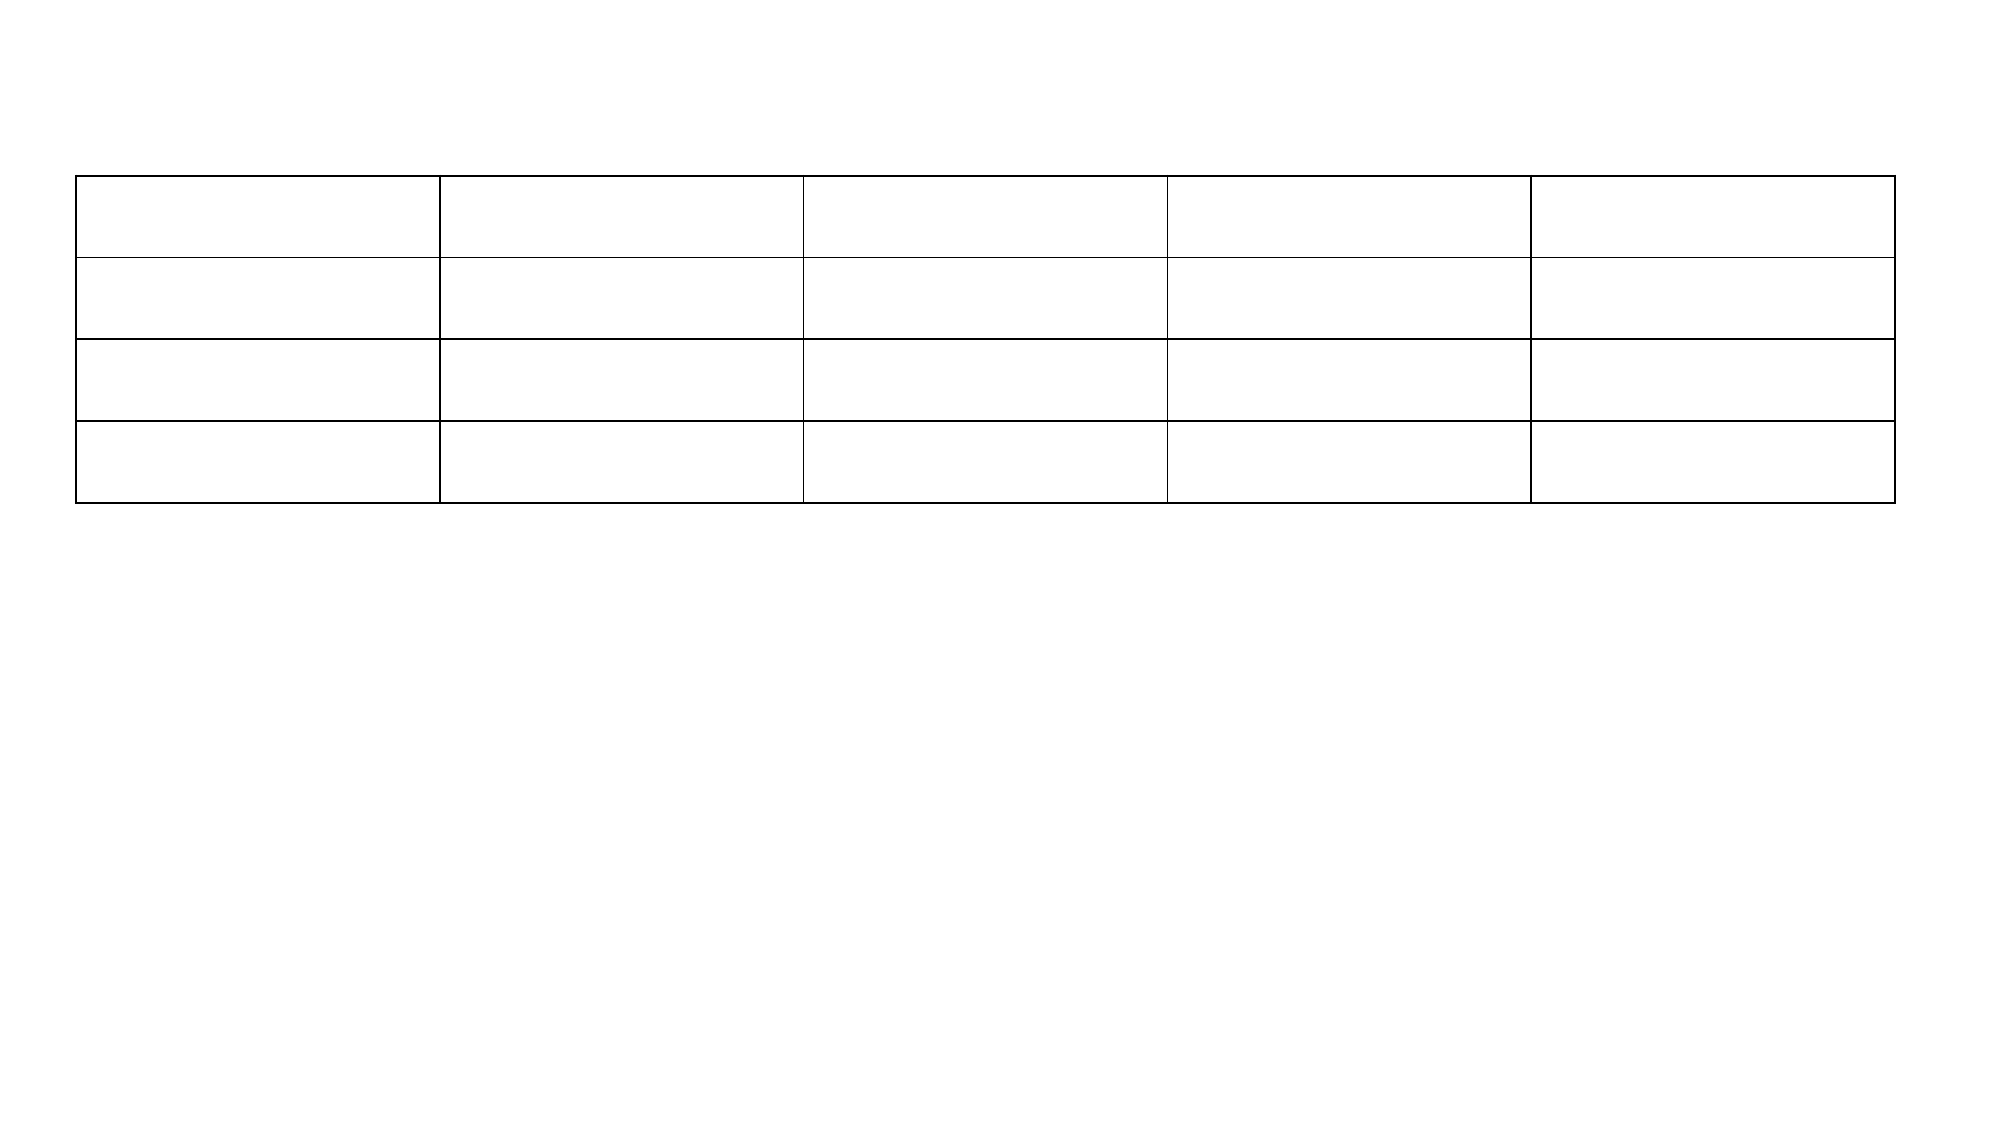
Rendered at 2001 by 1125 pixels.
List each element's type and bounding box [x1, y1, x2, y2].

table_cell [1168, 422, 1530, 502]
table_cell [1532, 422, 1894, 502]
table_cell [1168, 258, 1530, 338]
table_cell [1168, 340, 1530, 420]
table_header [1168, 177, 1530, 257]
table_cell [1532, 258, 1894, 338]
table_header [441, 177, 803, 257]
table_cell [441, 340, 803, 420]
table_header [804, 177, 1167, 257]
table_cell [77, 258, 439, 338]
table_cell [804, 258, 1167, 338]
table_cell [441, 422, 803, 502]
table_cell [77, 340, 439, 420]
table_cell [77, 422, 439, 502]
table_header [77, 177, 439, 257]
table_cell [804, 340, 1167, 420]
table_header [1532, 177, 1894, 257]
table_cell [804, 422, 1167, 502]
table_cell [441, 258, 803, 338]
table_cell [1532, 340, 1894, 420]
